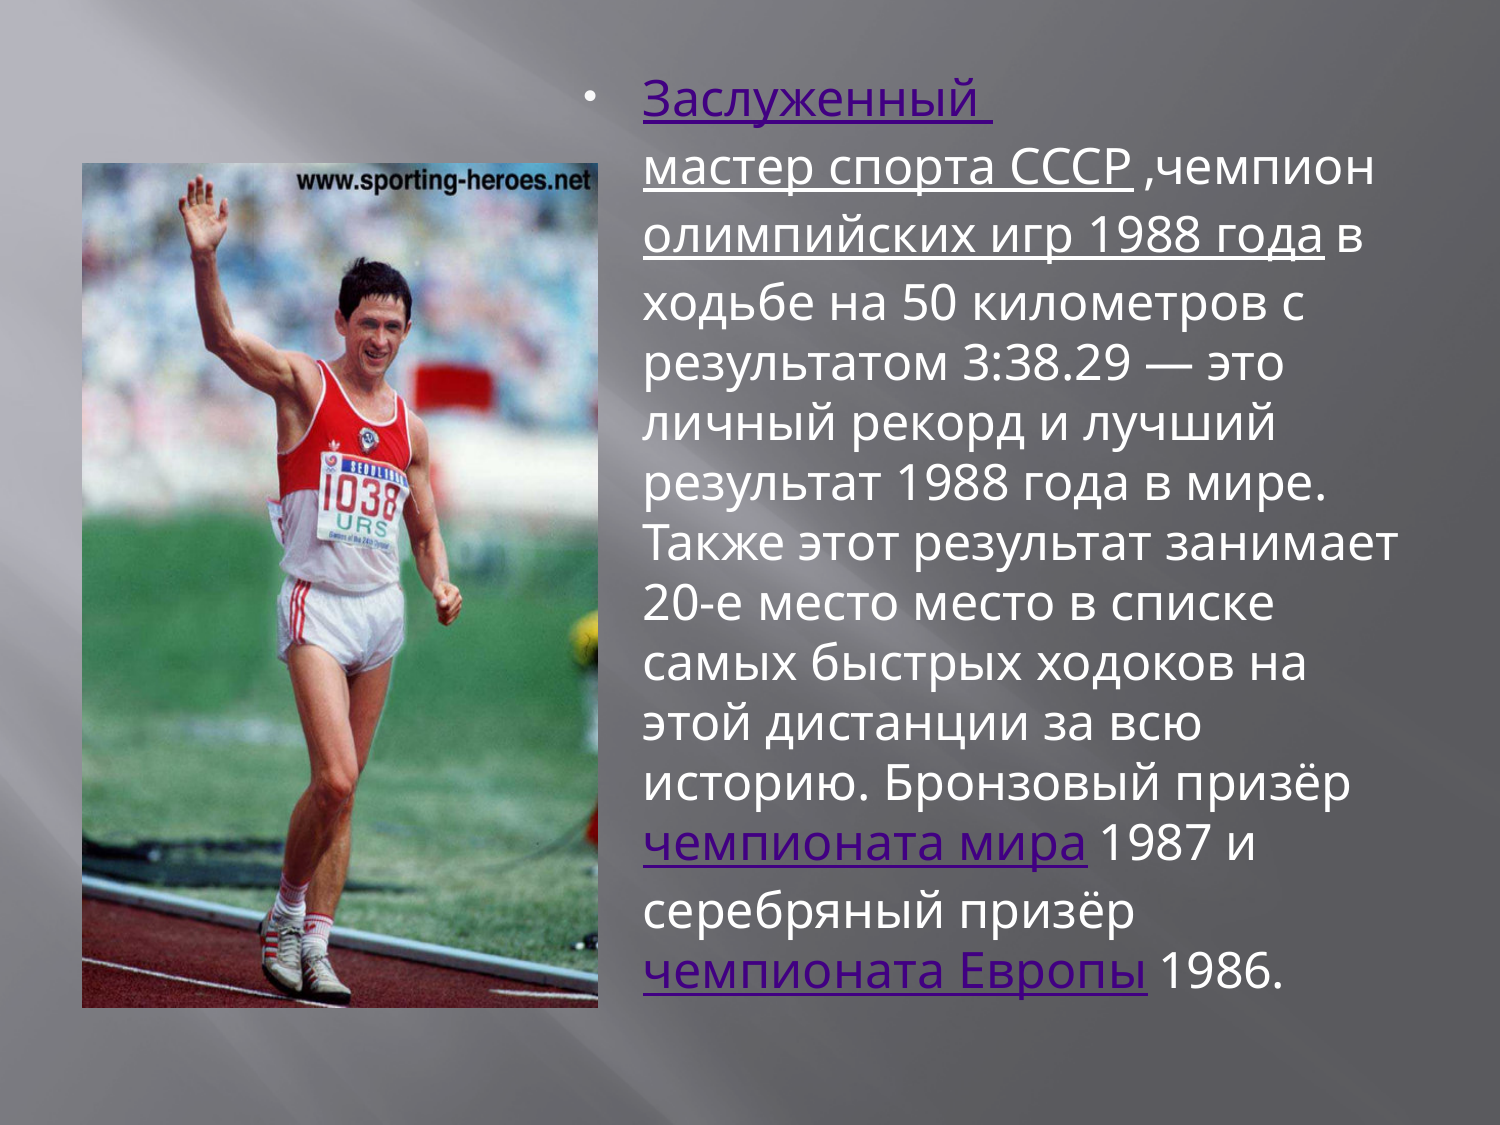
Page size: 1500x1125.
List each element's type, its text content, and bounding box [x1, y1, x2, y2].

picture [81, 163, 598, 1008]
list Заслуженный мастер спорта СССР ,чемпион олимпийских игр 1988 года в ходьбе на 50 километров с результатом 3:38.29 — это личный рекорд и лучший результат 1988 года в мире. Также этот результат занимает 20-е место место в списке самых быстрых ходоков на этой дистанции за всю историю. Бронзовый призёр чемпионата мира 1987 и серебряный призёр чемпионата Европы 1986. [550, 58, 1425, 1035]
